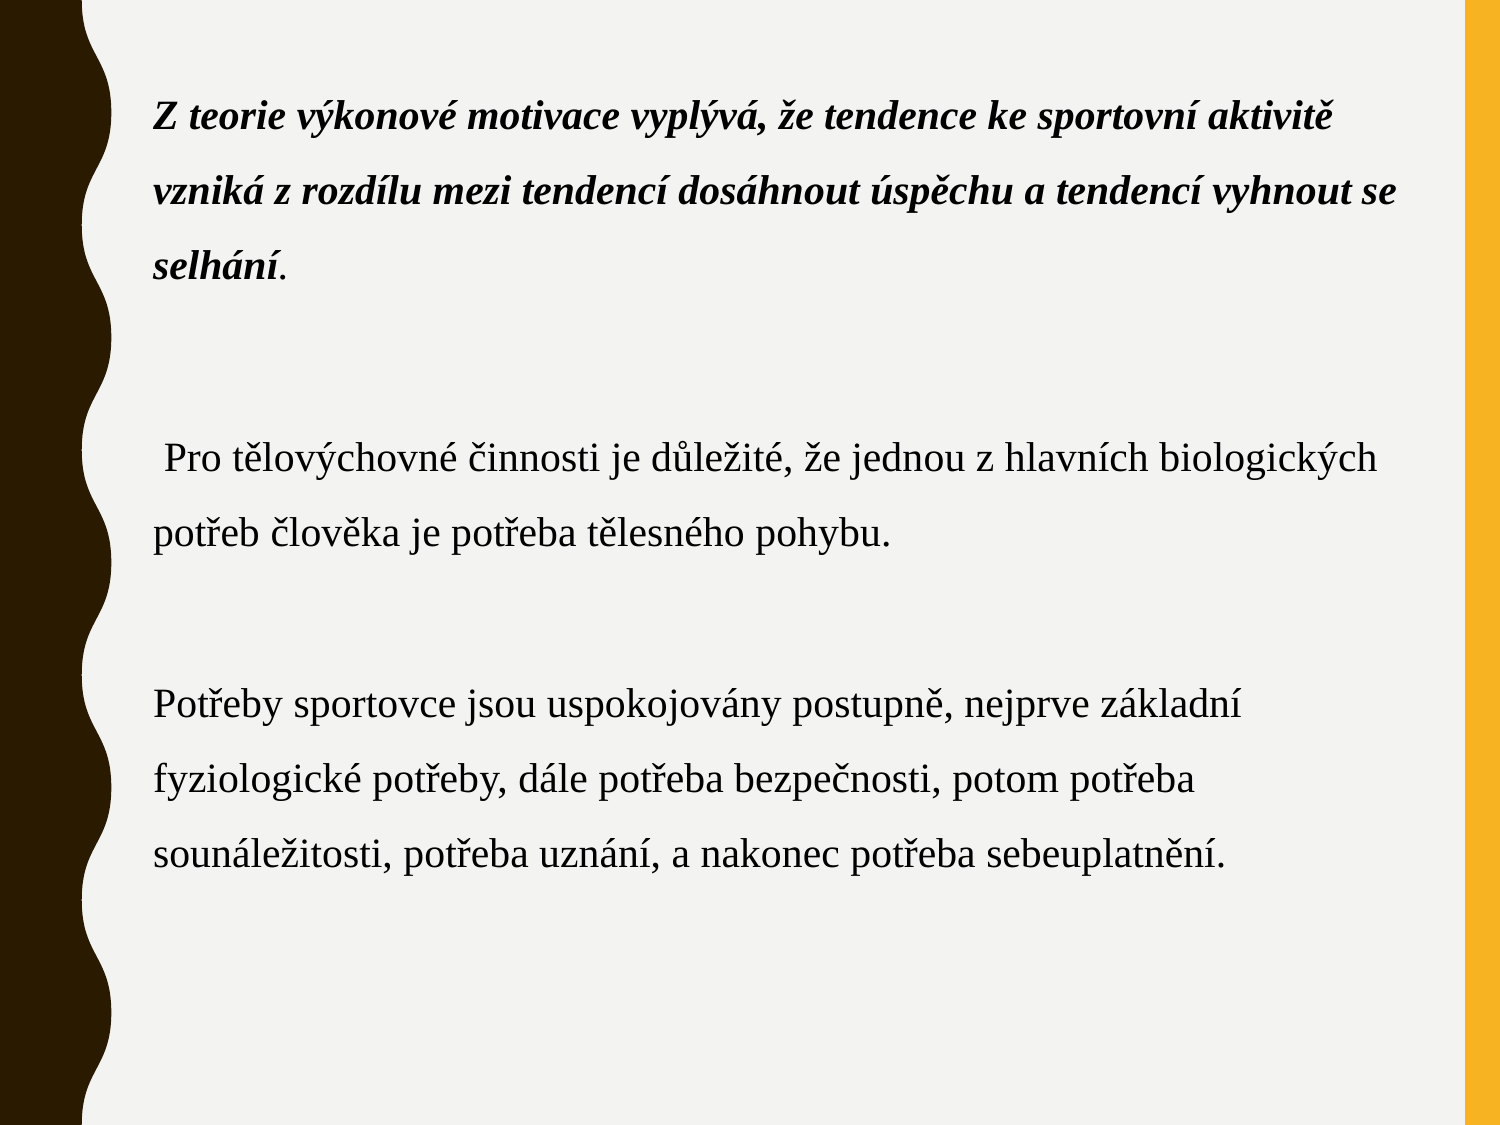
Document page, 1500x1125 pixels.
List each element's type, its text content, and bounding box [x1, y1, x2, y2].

text_box Z teorie výkonové motivace vyplývá, že tendence ke sportovní aktivitě vzniká z rozdílu mezi tendencí dosáhnout úspěchu a tendencí vyhnout se selhání. Pro tělovýchovné činnosti je důležité, že jednou z hlavních biologických potřeb člověka je potřeba tělesného pohybu. Potřeby sportovce jsou uspokojovány postupně, nejprve základní fyziologické potřeby, dále potřeba bezpečnosti, potom potřeba sounáležitosti, potřeba uznání, a nakonec potřeba sebeuplatnění. [138, 56, 1444, 972]
